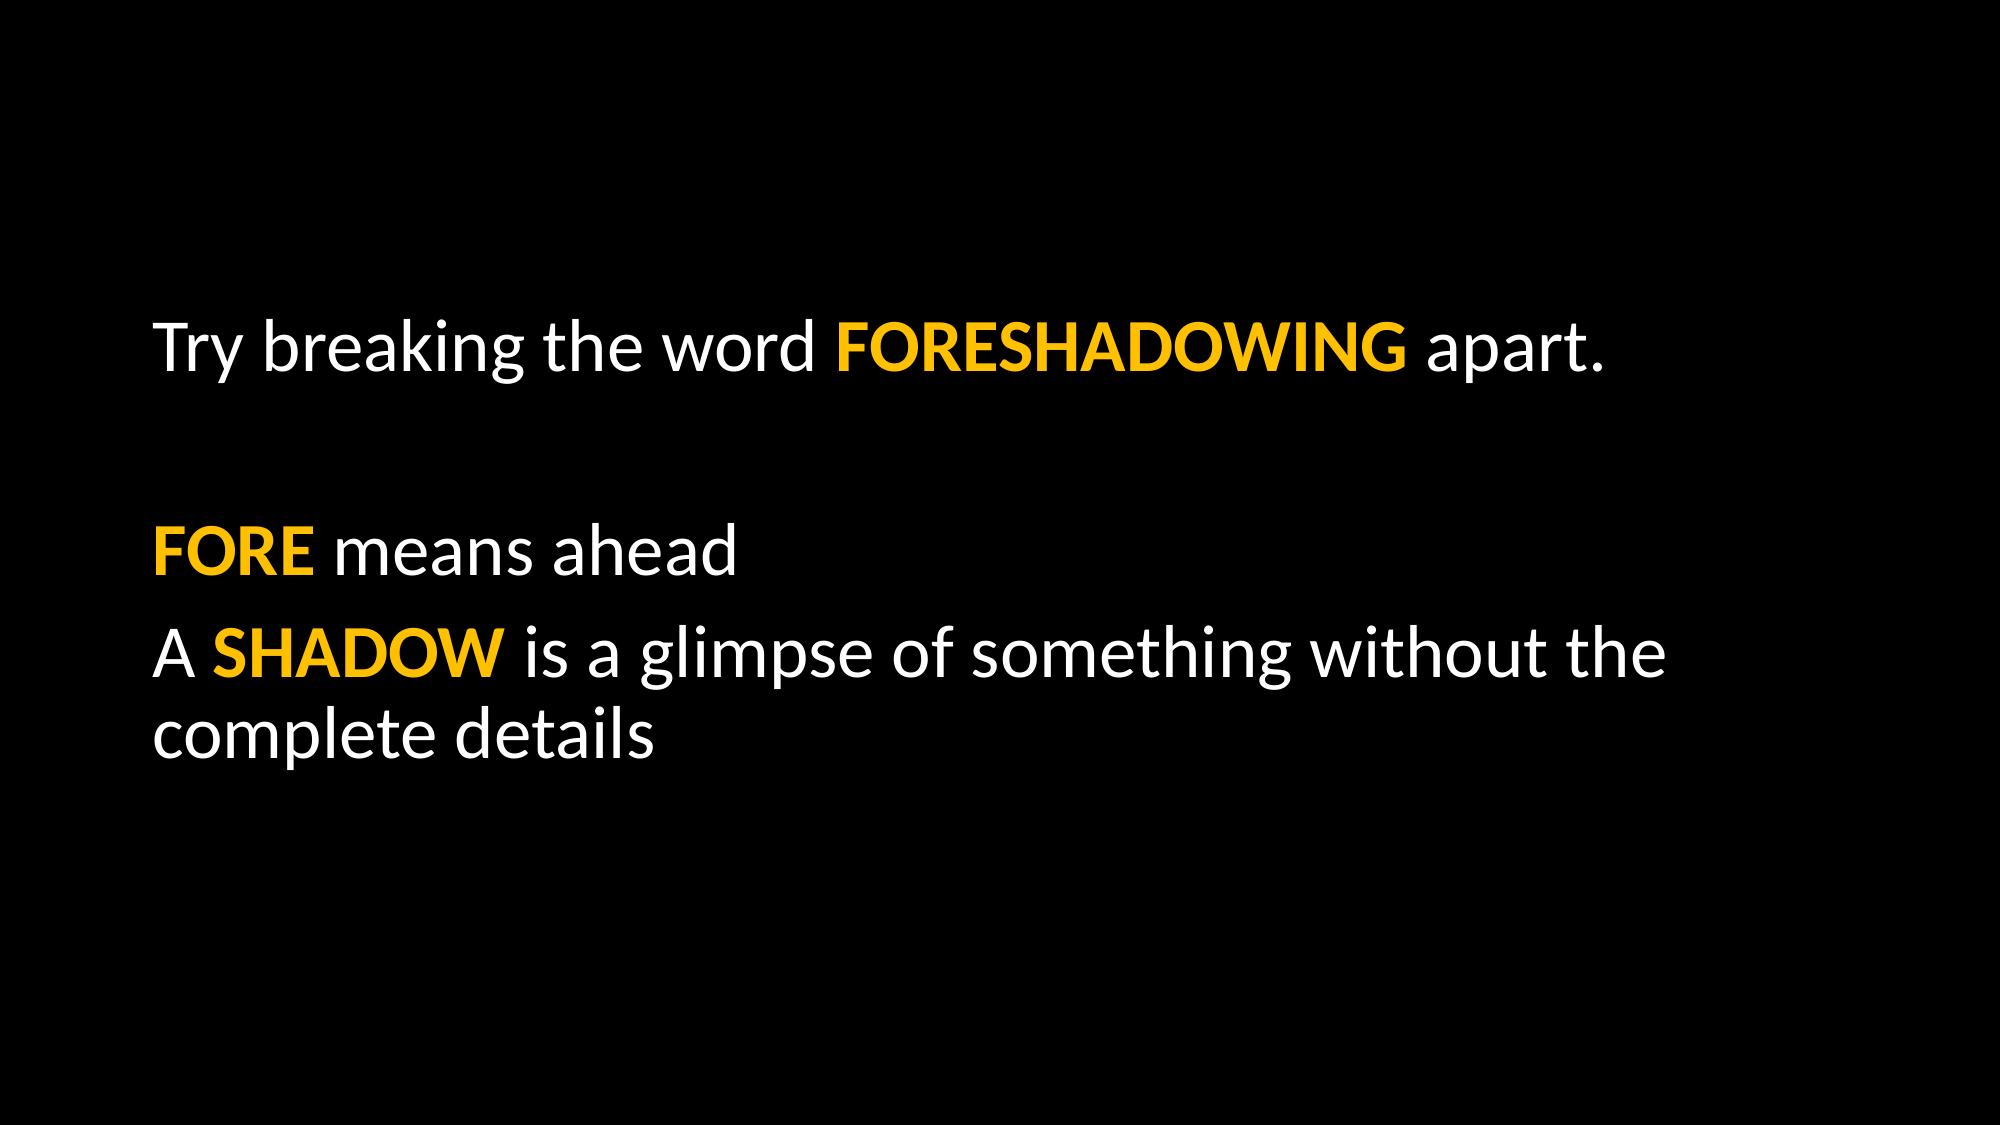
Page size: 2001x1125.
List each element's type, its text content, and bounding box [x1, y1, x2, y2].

list Try breaking the word FORESHADOWING apart. FORE means ahead A SHADOW is a glimpse of something without the complete details [137, 299, 1863, 1014]
